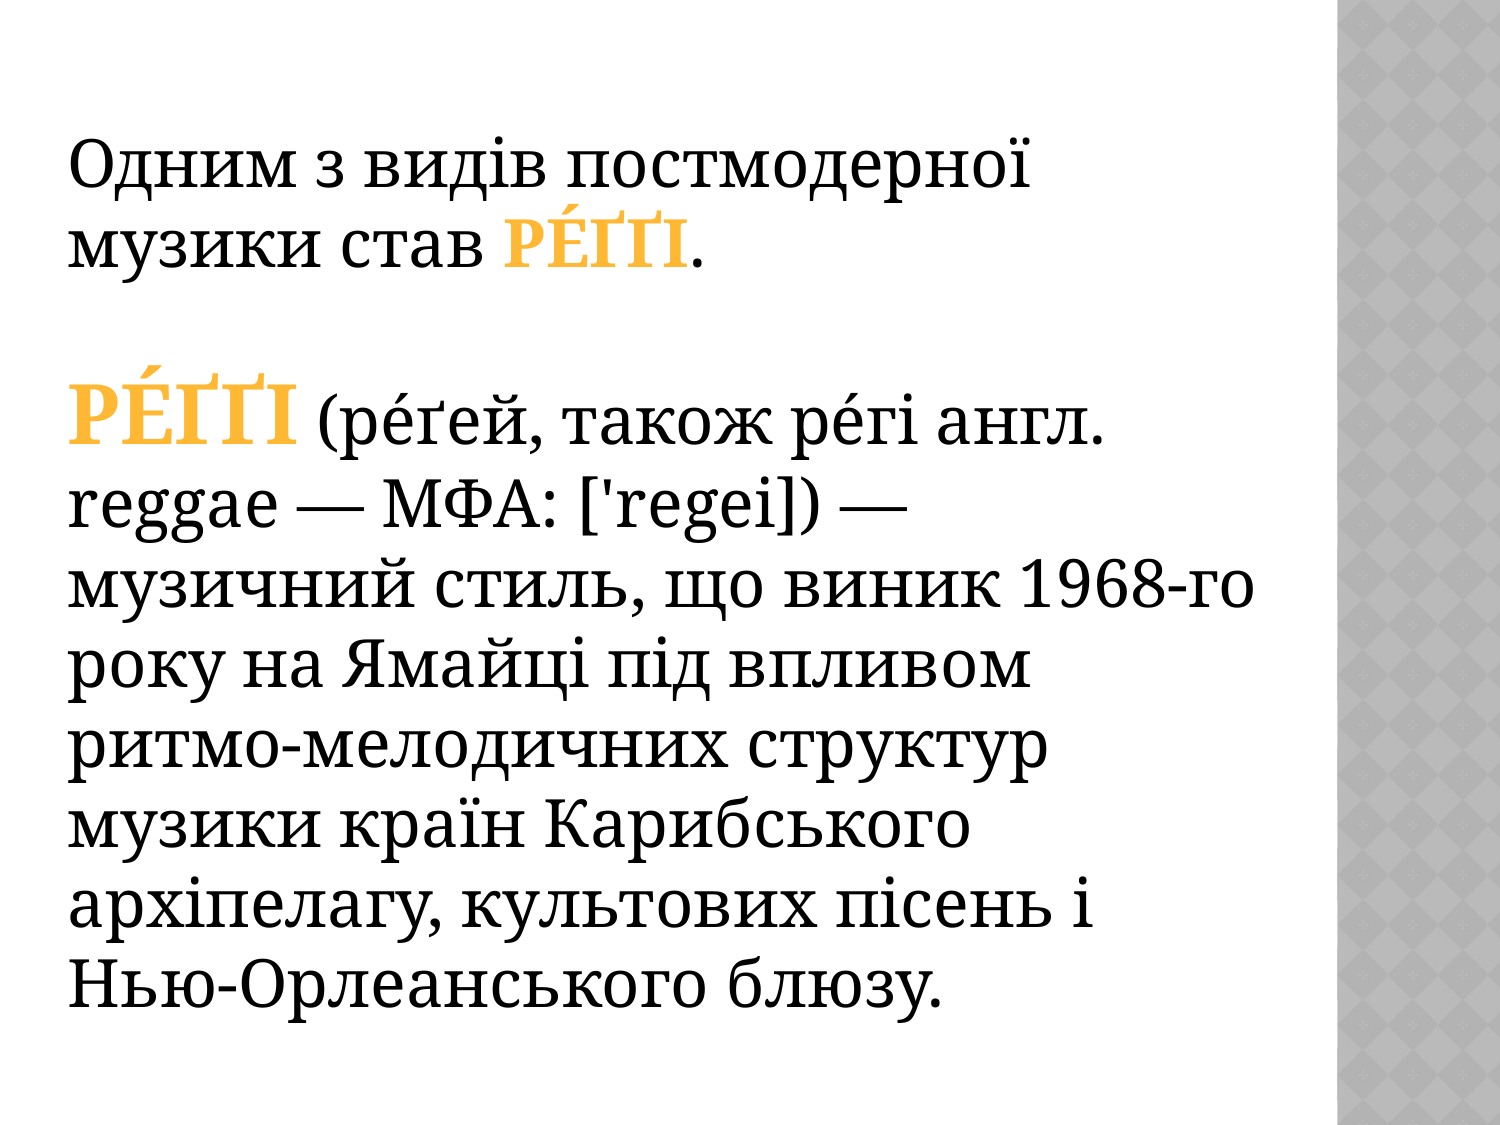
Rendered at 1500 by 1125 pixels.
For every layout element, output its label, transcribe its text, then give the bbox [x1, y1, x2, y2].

text_box Одним з видів постмодерної музики став ре́ґґі. Ре́ґґі (ре́ґей, також ре́гі англ. reggae — МФА: ['regei]) — музичний стиль‚ що виник 1968-го року на Ямайці під впливом ритмо-мелодичних структур музики країн Карибського архіпелагу, культових пісень і Нью-Орлеанського блюзу. [53, 113, 1282, 1028]
